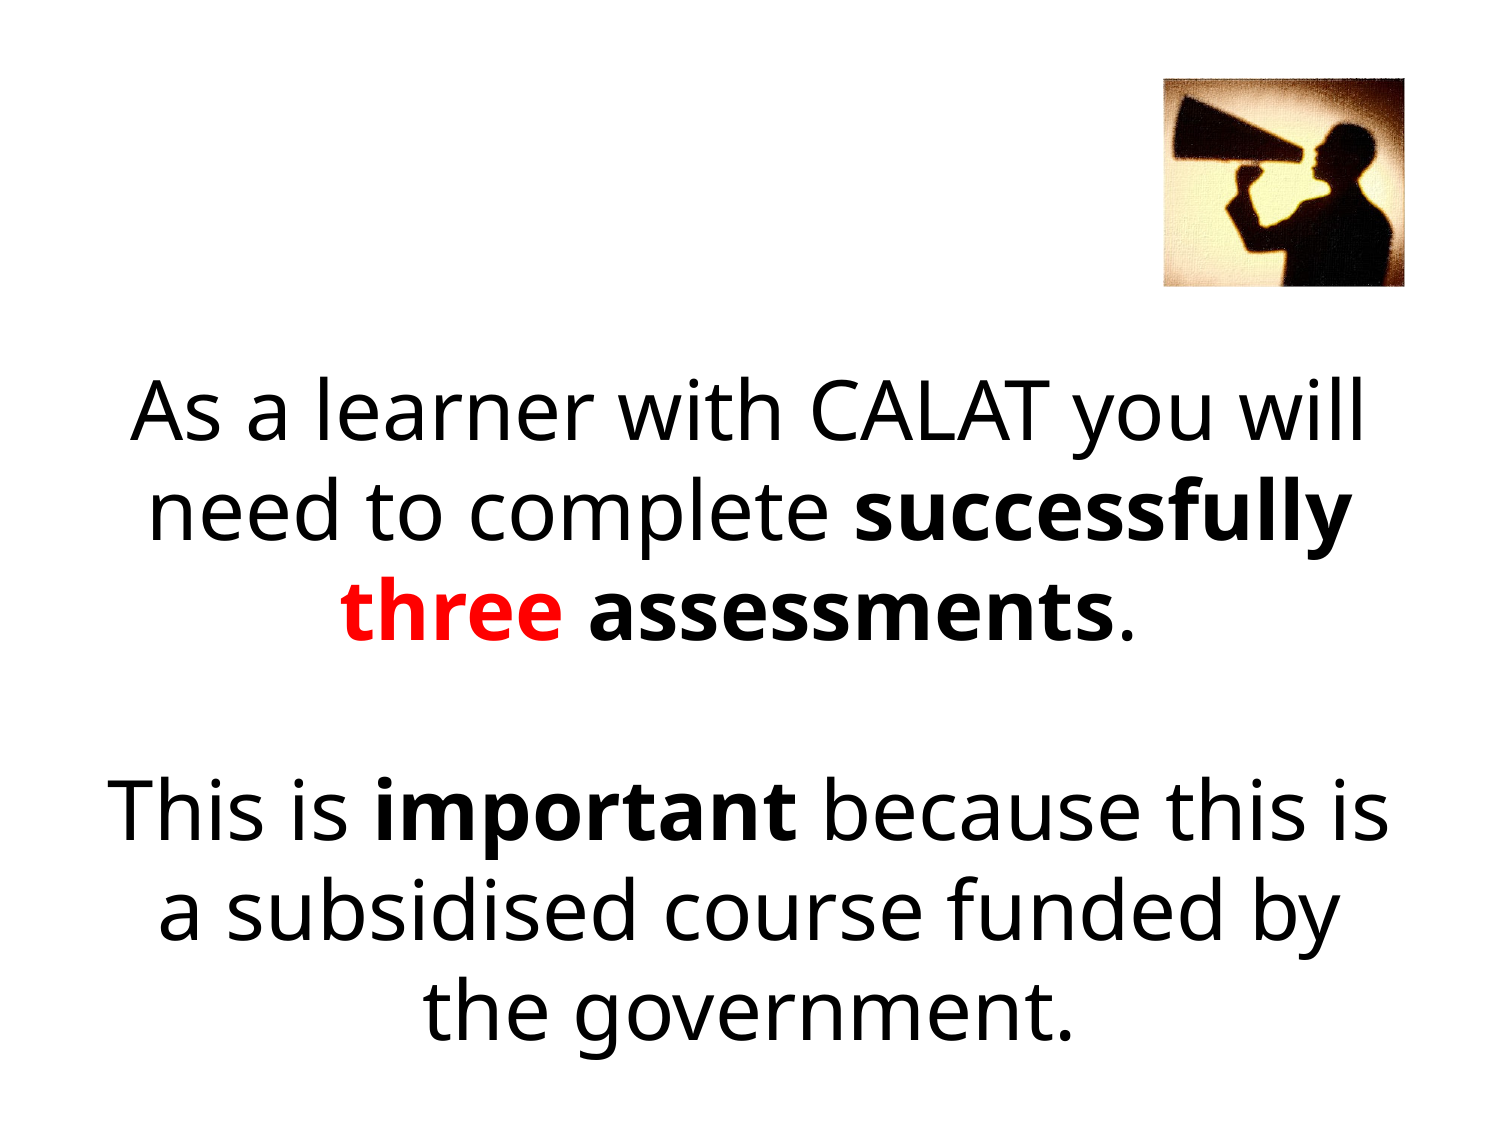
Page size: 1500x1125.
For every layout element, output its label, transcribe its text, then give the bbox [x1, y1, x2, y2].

picture [1163, 77, 1405, 287]
text_box As a learner with CALAT you will need to complete successfully three assessments. This is important because this is a subsidised course funded by the government. [76, 350, 1424, 1065]
